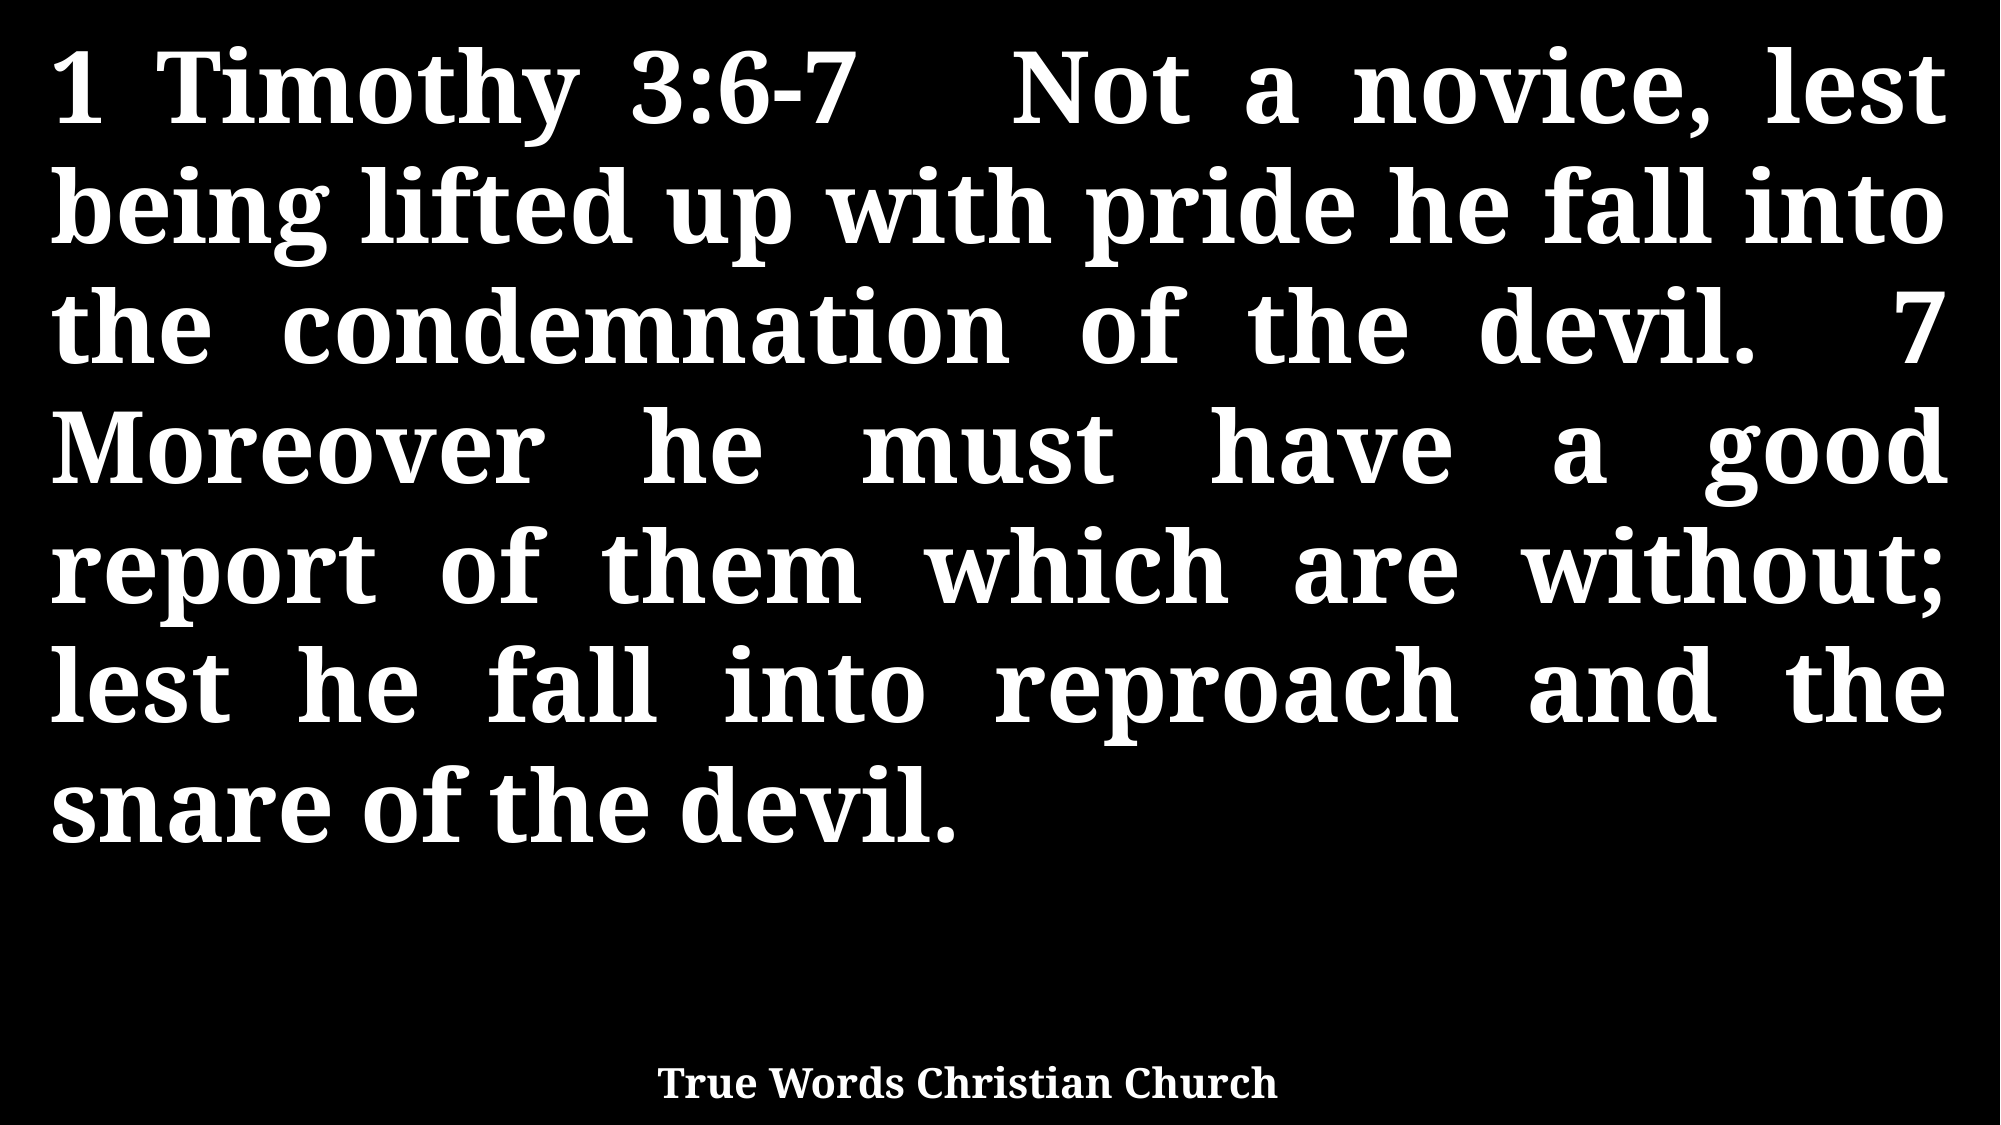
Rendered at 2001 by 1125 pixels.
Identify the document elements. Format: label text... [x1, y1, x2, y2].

text_box 1 Timothy 3:6-7 Not a novice, lest being lifted up with pride he fall into the condemnation of the devil. 7 Moreover he must have a good report of them which are without; lest he fall into reproach and the snare of the devil. [35, 15, 1965, 871]
text_box True Words Christian Church [642, 1049, 1294, 1114]
